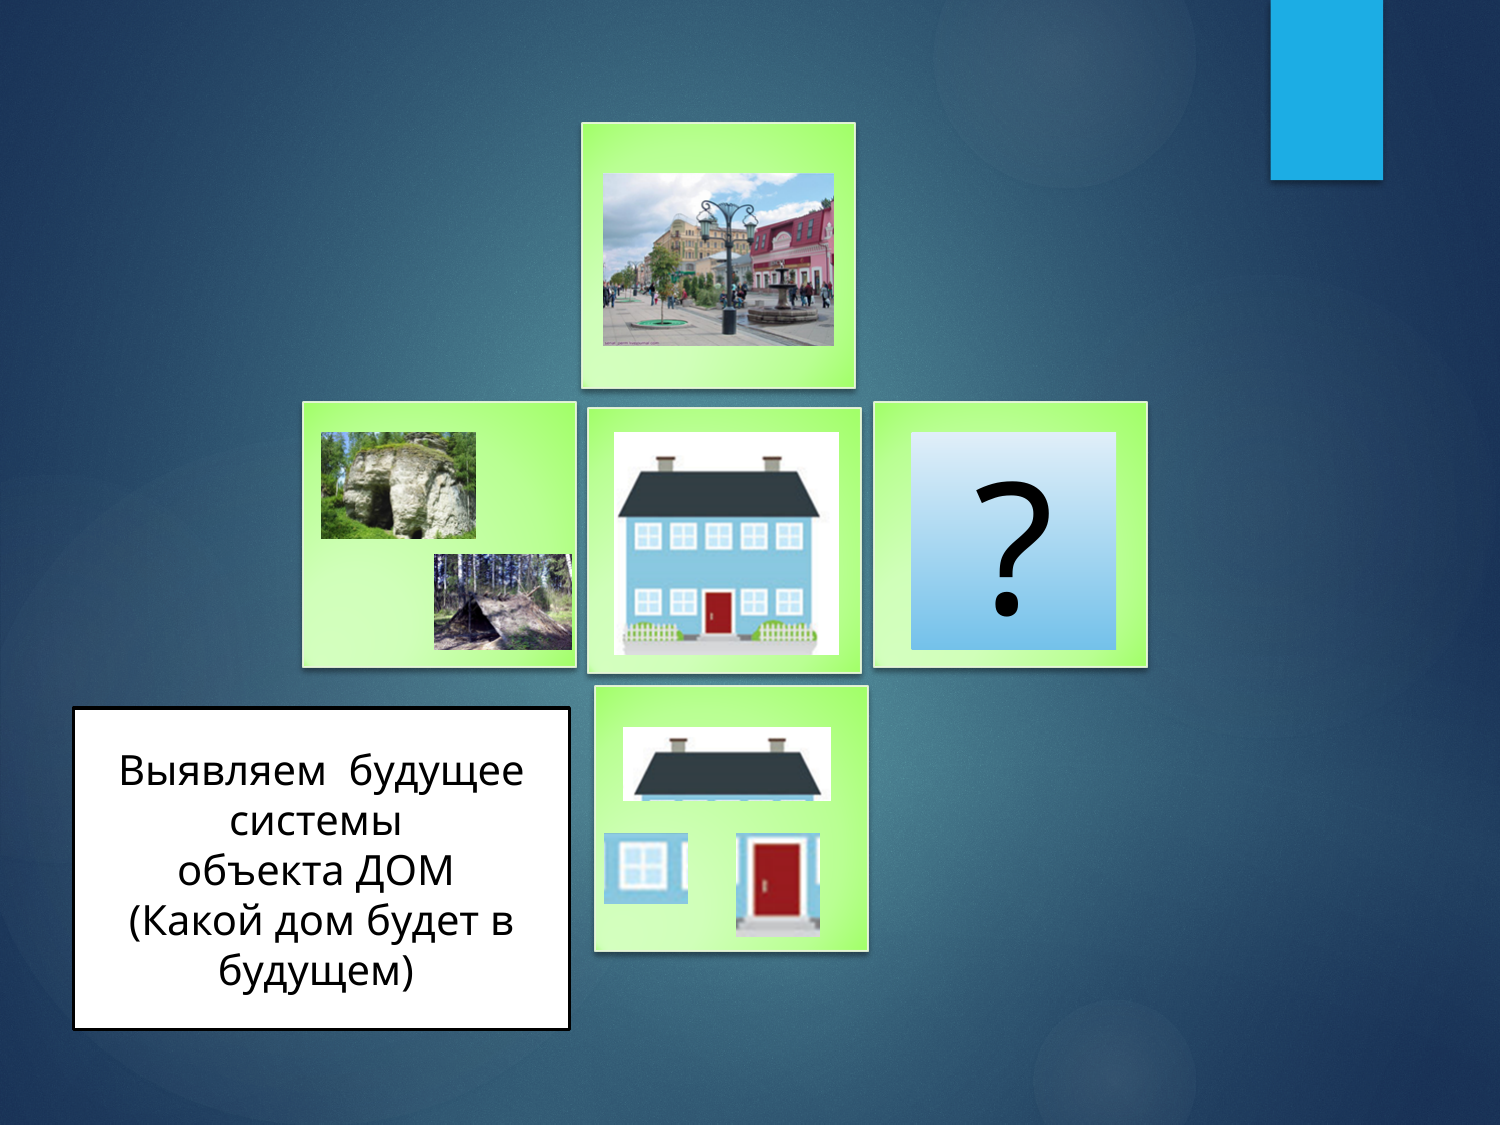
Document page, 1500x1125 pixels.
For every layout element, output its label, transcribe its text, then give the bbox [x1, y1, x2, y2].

text_box Выявляем будущее системы объекта ДОМ (Какой дом будет в будущем) [72, 706, 571, 1031]
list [590, 410, 858, 678]
picture [293, 117, 1157, 965]
